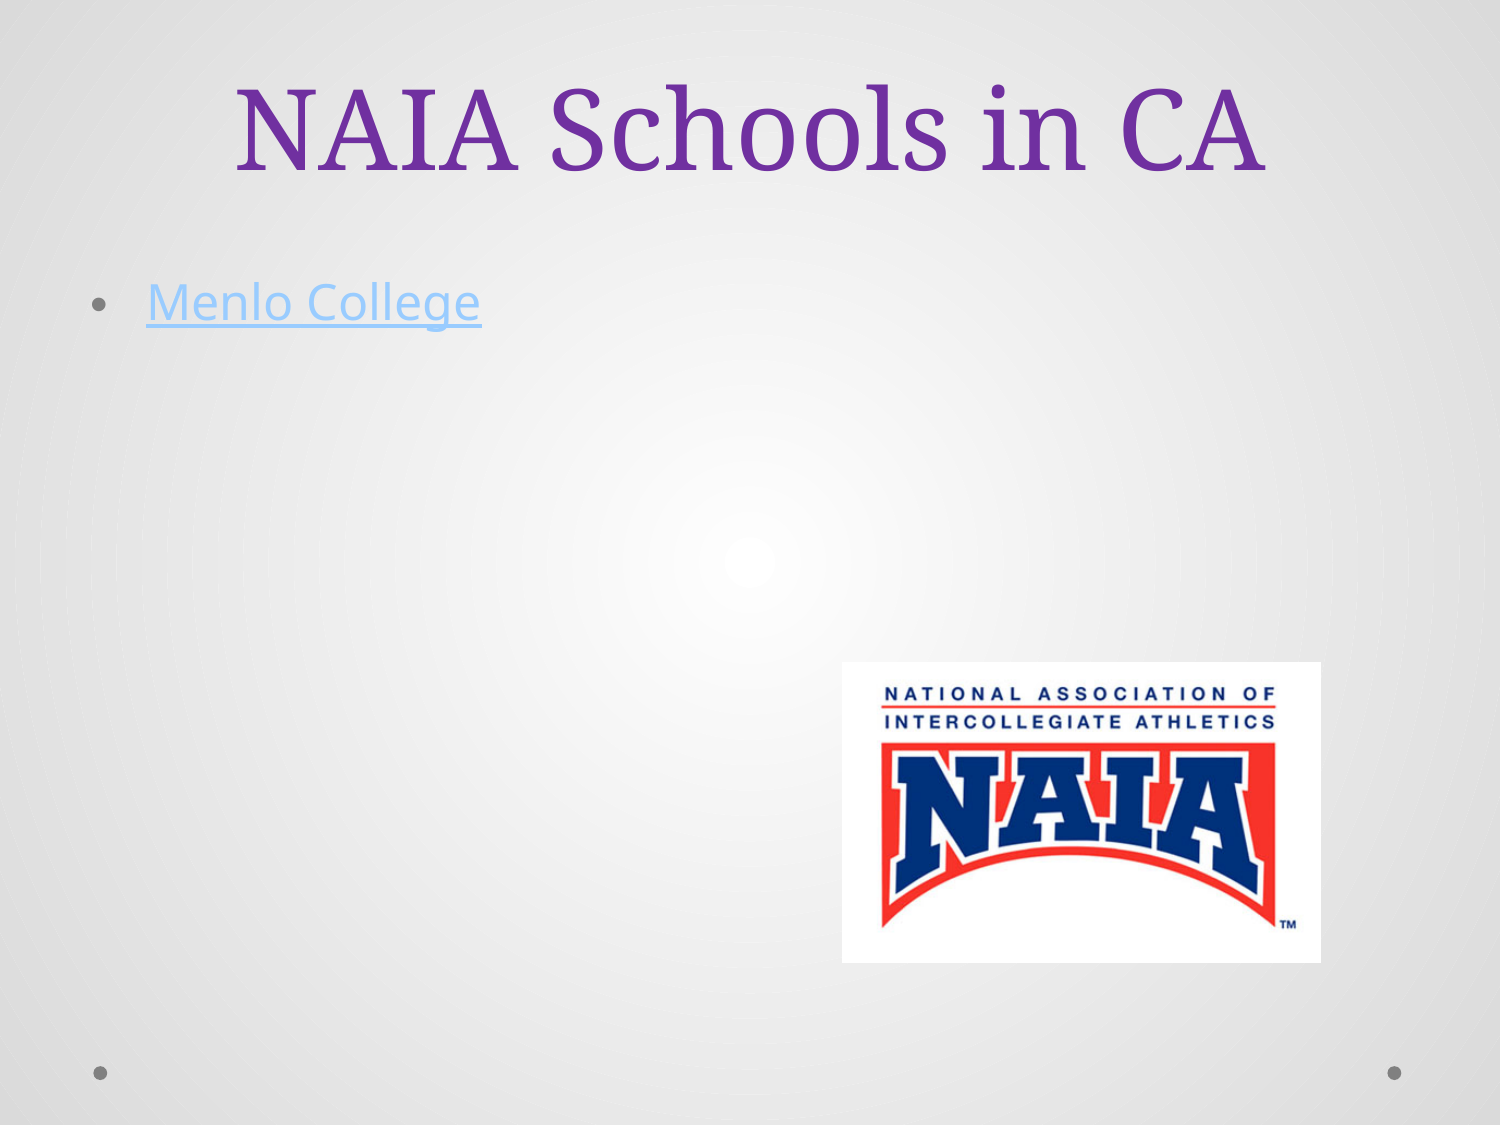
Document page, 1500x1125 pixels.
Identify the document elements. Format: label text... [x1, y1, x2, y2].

title NAIA Schools in CA [75, 62, 1425, 200]
list Menlo College [75, 262, 1425, 1005]
picture [841, 662, 1321, 963]
